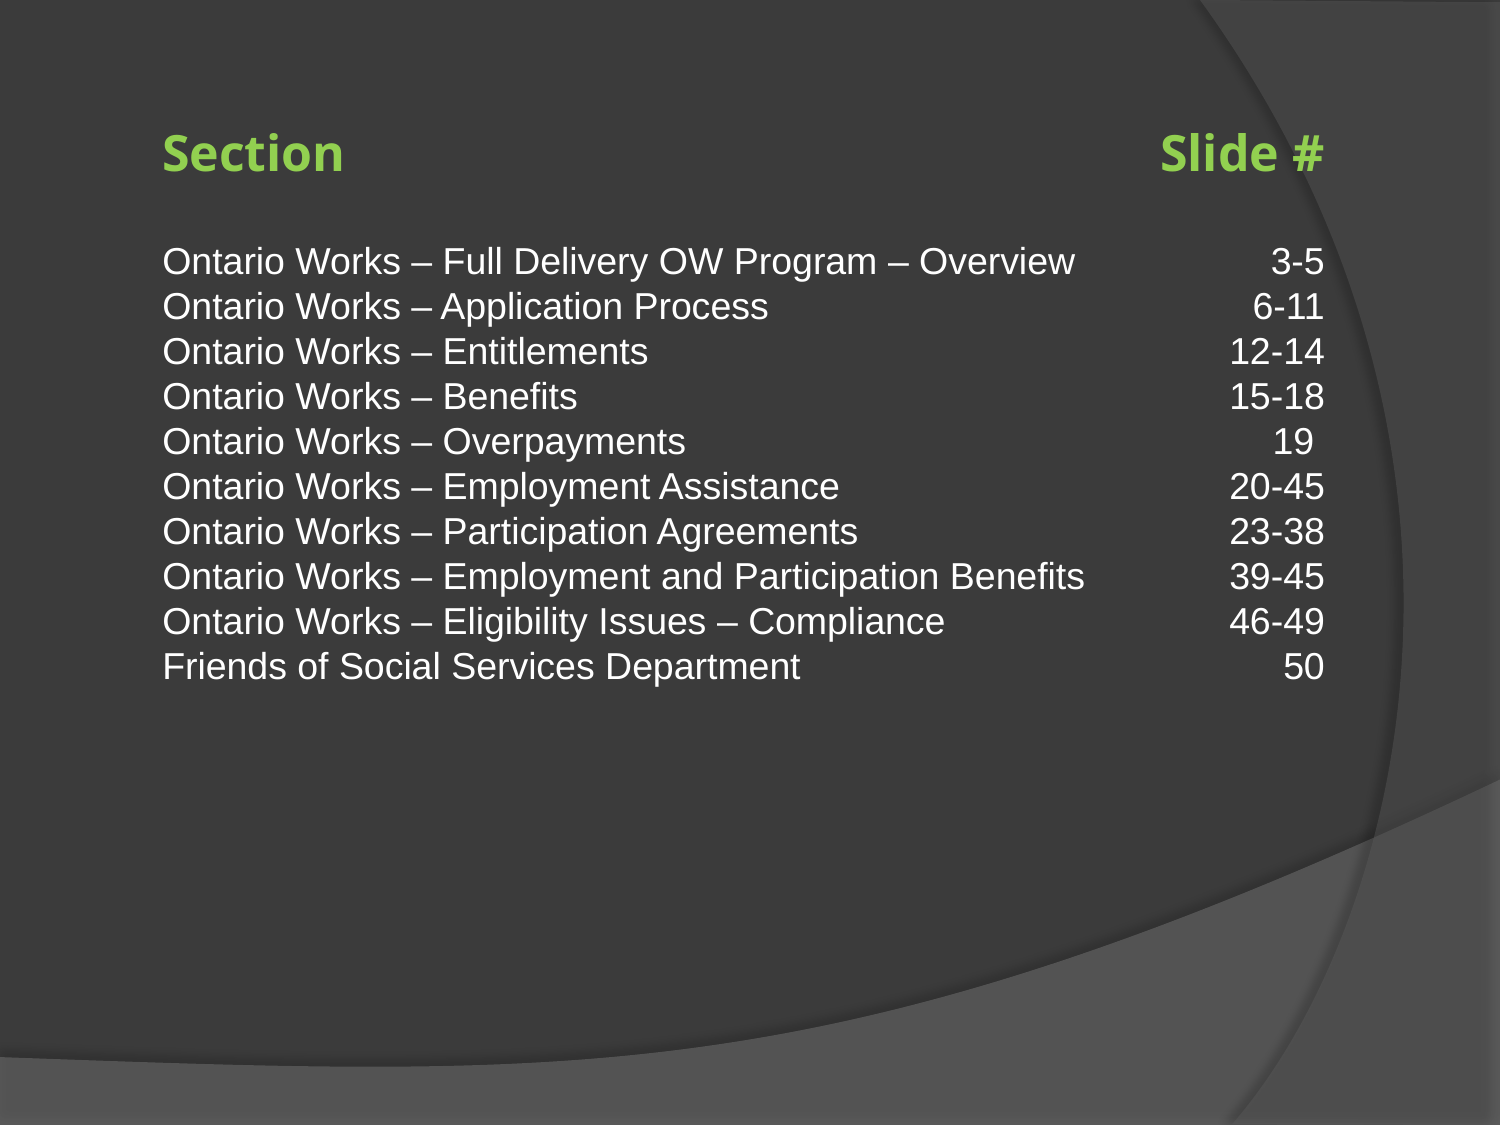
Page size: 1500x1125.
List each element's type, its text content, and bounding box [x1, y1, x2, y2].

text_box Section Slide # [147, 113, 1341, 189]
text_box Ontario Works – Full Delivery OW Program – Overview 3-5 Ontario Works – Application Process 6-11 Ontario Works – Entitlements 12-14 Ontario Works – Benefits 15-18 Ontario Works – Overpayments 19 Ontario Works – Employment Assistance 20-45 Ontario Works – Participation Agreements 23-38 Ontario Works – Employment and Participation Benefits 39-45 Ontario Works – Eligibility Issues – Compliance 46-49 Friends of Social Services Department 50 [147, 184, 1365, 830]
